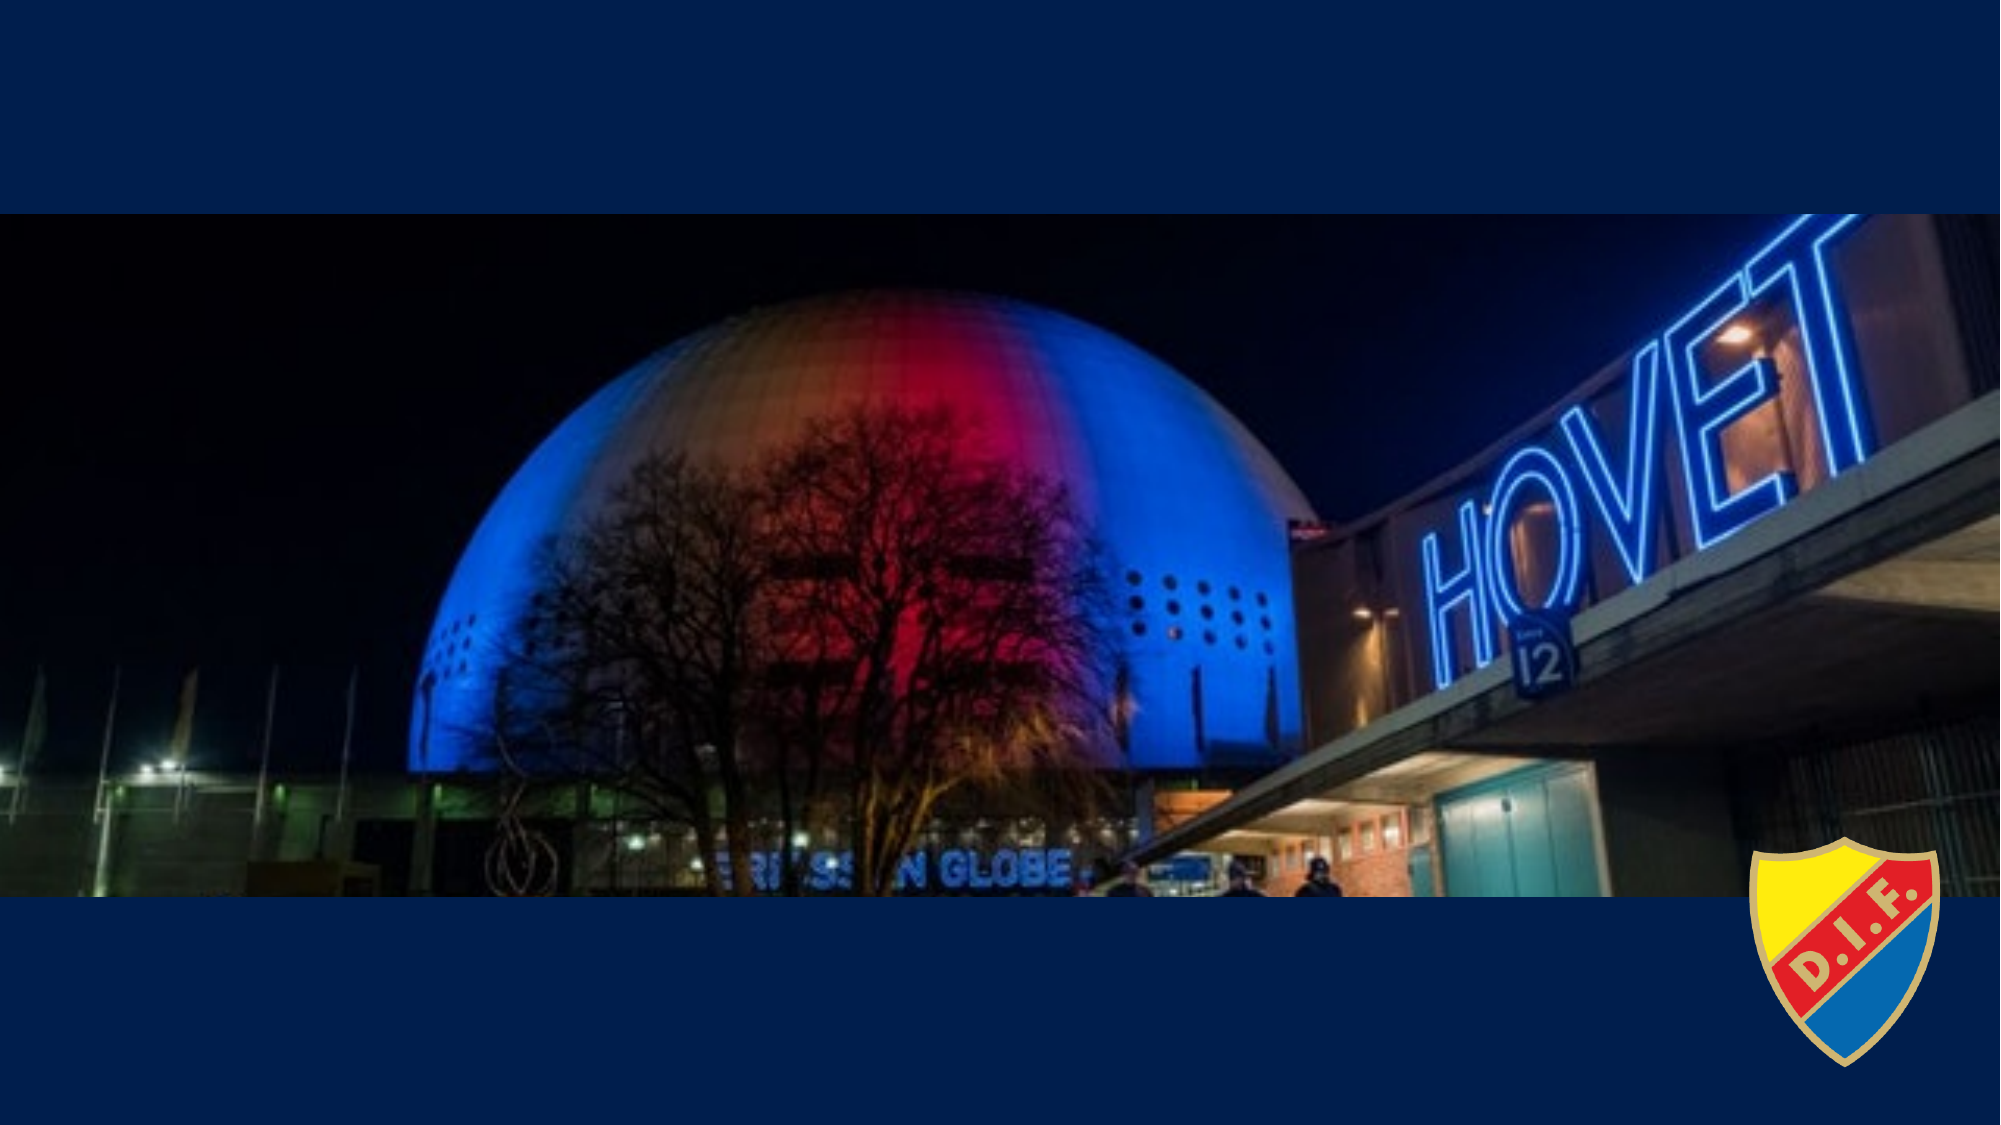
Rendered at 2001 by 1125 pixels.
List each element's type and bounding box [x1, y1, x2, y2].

picture [0, 214, 2000, 1125]
